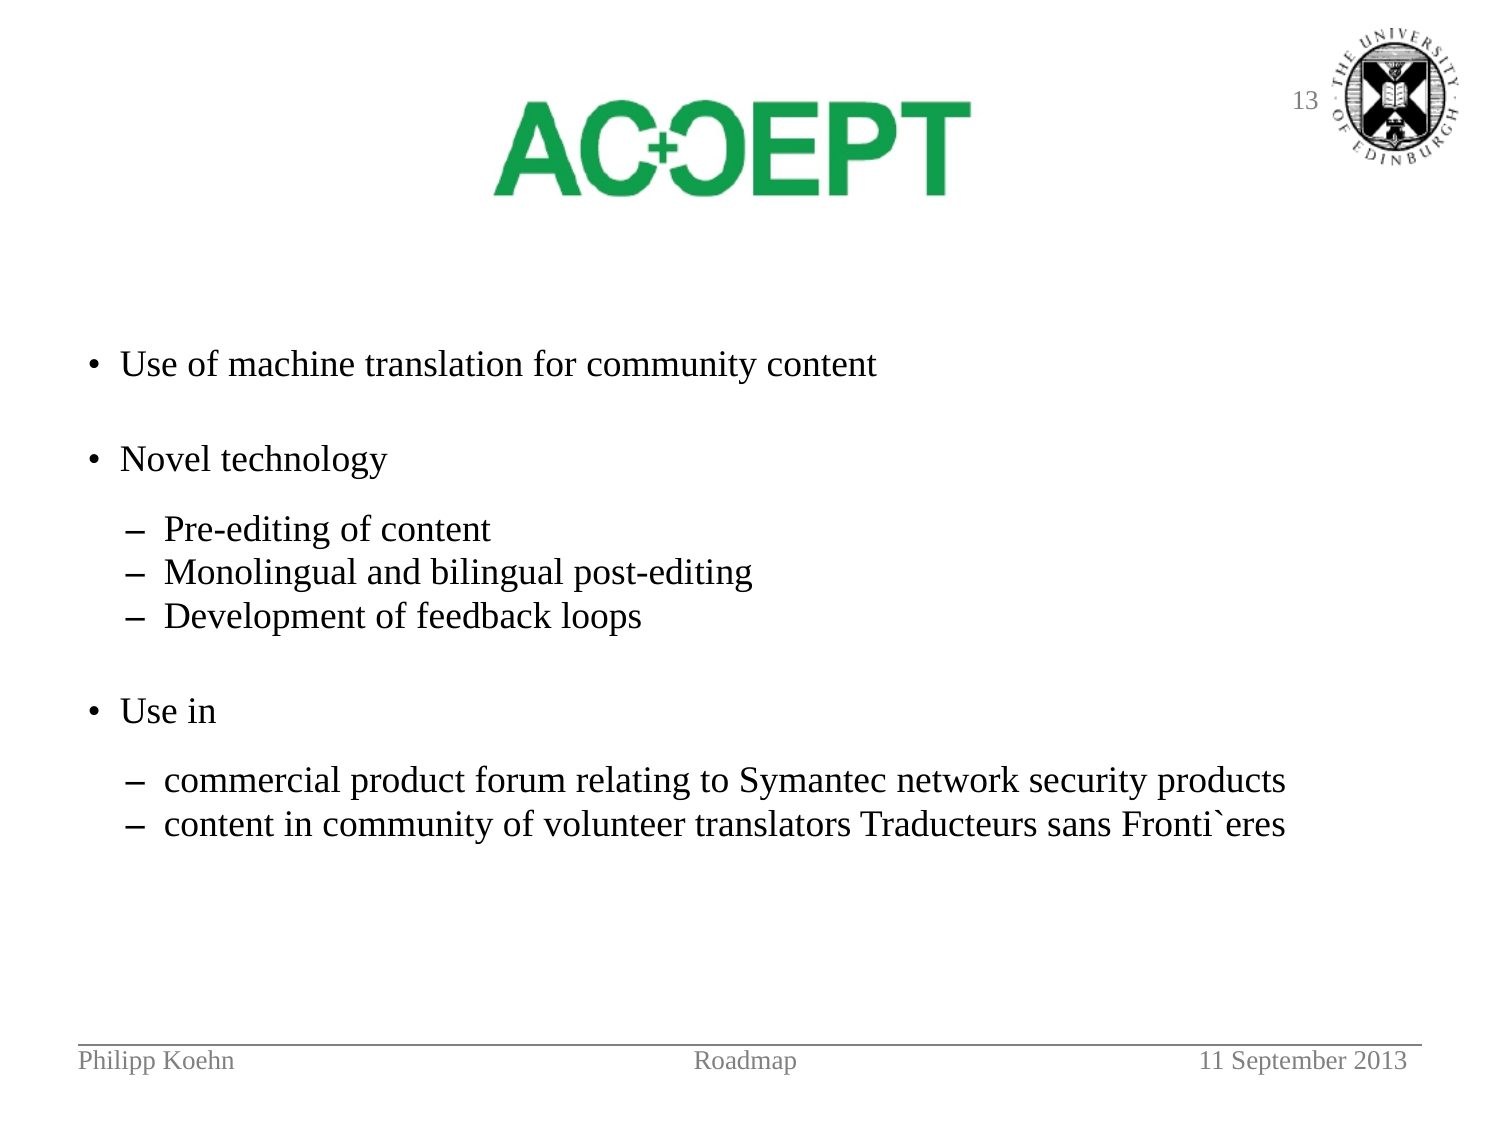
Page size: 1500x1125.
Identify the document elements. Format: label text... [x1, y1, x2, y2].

text_box Roadmap [693, 1050, 798, 1082]
text_box Philipp Koehn [77, 1050, 235, 1082]
text_box 11 September 2013 [1198, 1050, 1408, 1082]
picture [470, 69, 1031, 278]
picture [1328, 28, 1460, 167]
text_box • Use of machine translation for community content • Novel technology – Pre-editing of content – Monolingual and bilingual post-editing – Development of feedback loops • Use in – commercial product forum relating to Symantec network security products – content in community of volunteer translators Traducteurs sans Fronti`eres [87, 345, 1288, 851]
text_box 13 [1291, 90, 1319, 121]
